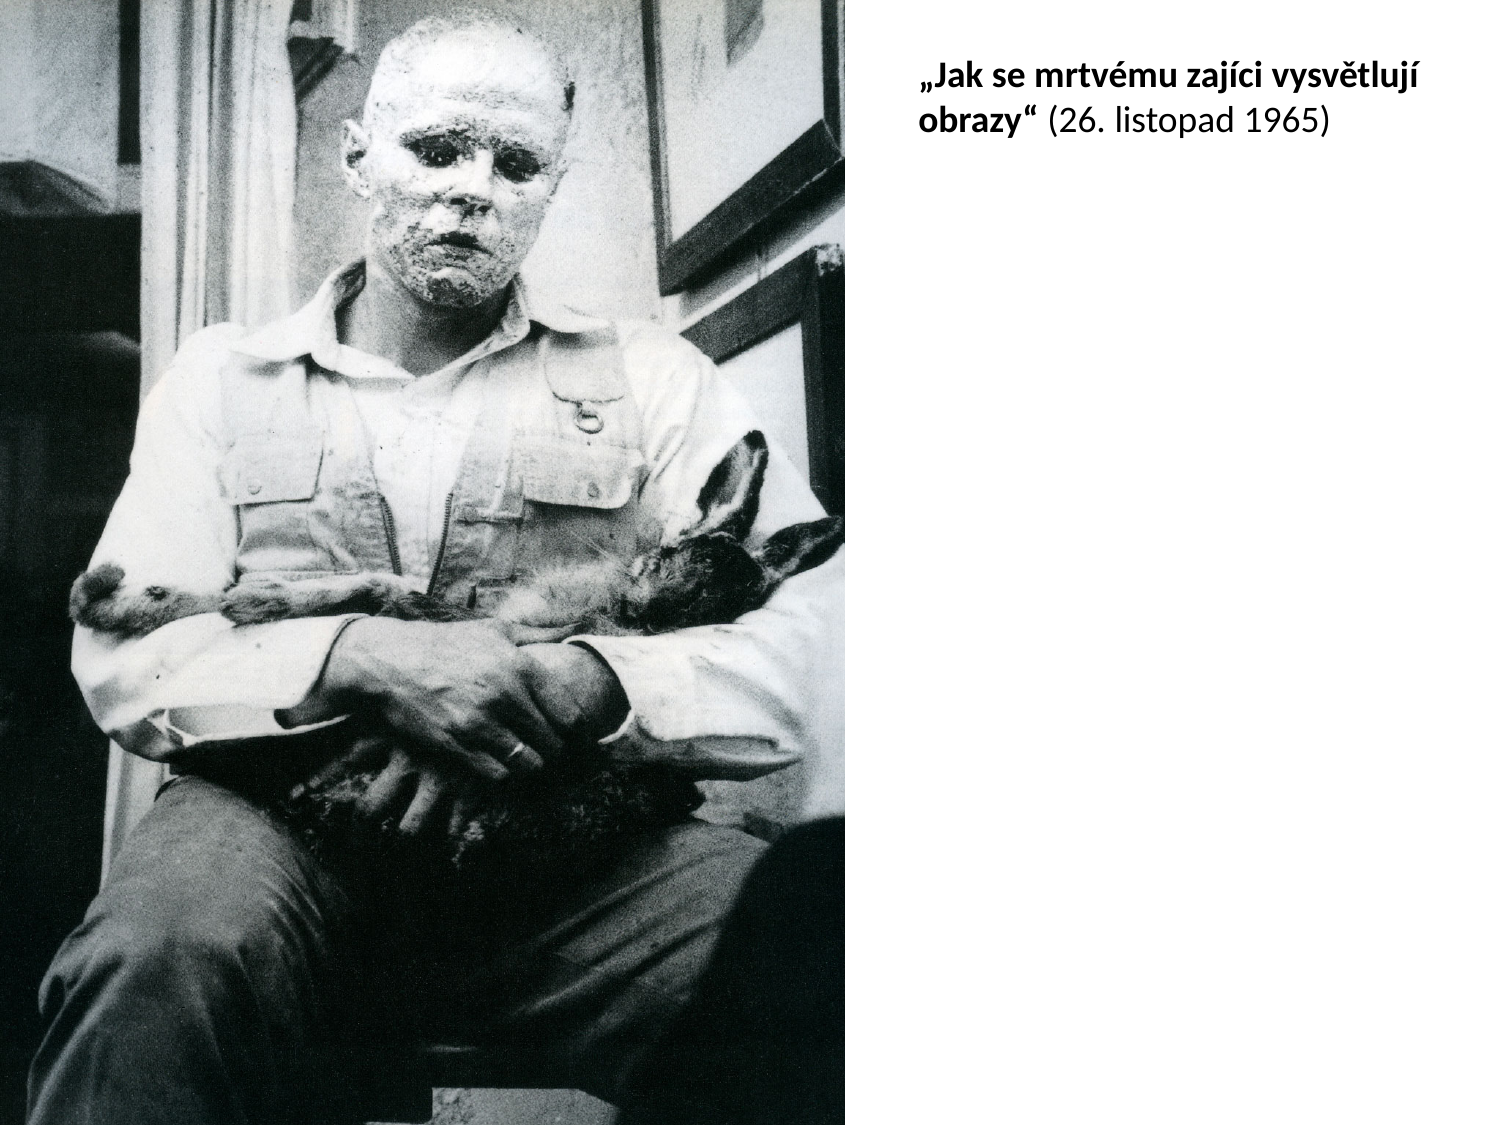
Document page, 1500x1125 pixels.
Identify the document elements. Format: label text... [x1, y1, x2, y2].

text_box „Jak se mrtvému zajíci vysvětlují obrazy“ (26. listopad 1965) [903, 42, 1436, 148]
picture [0, 0, 845, 1125]
